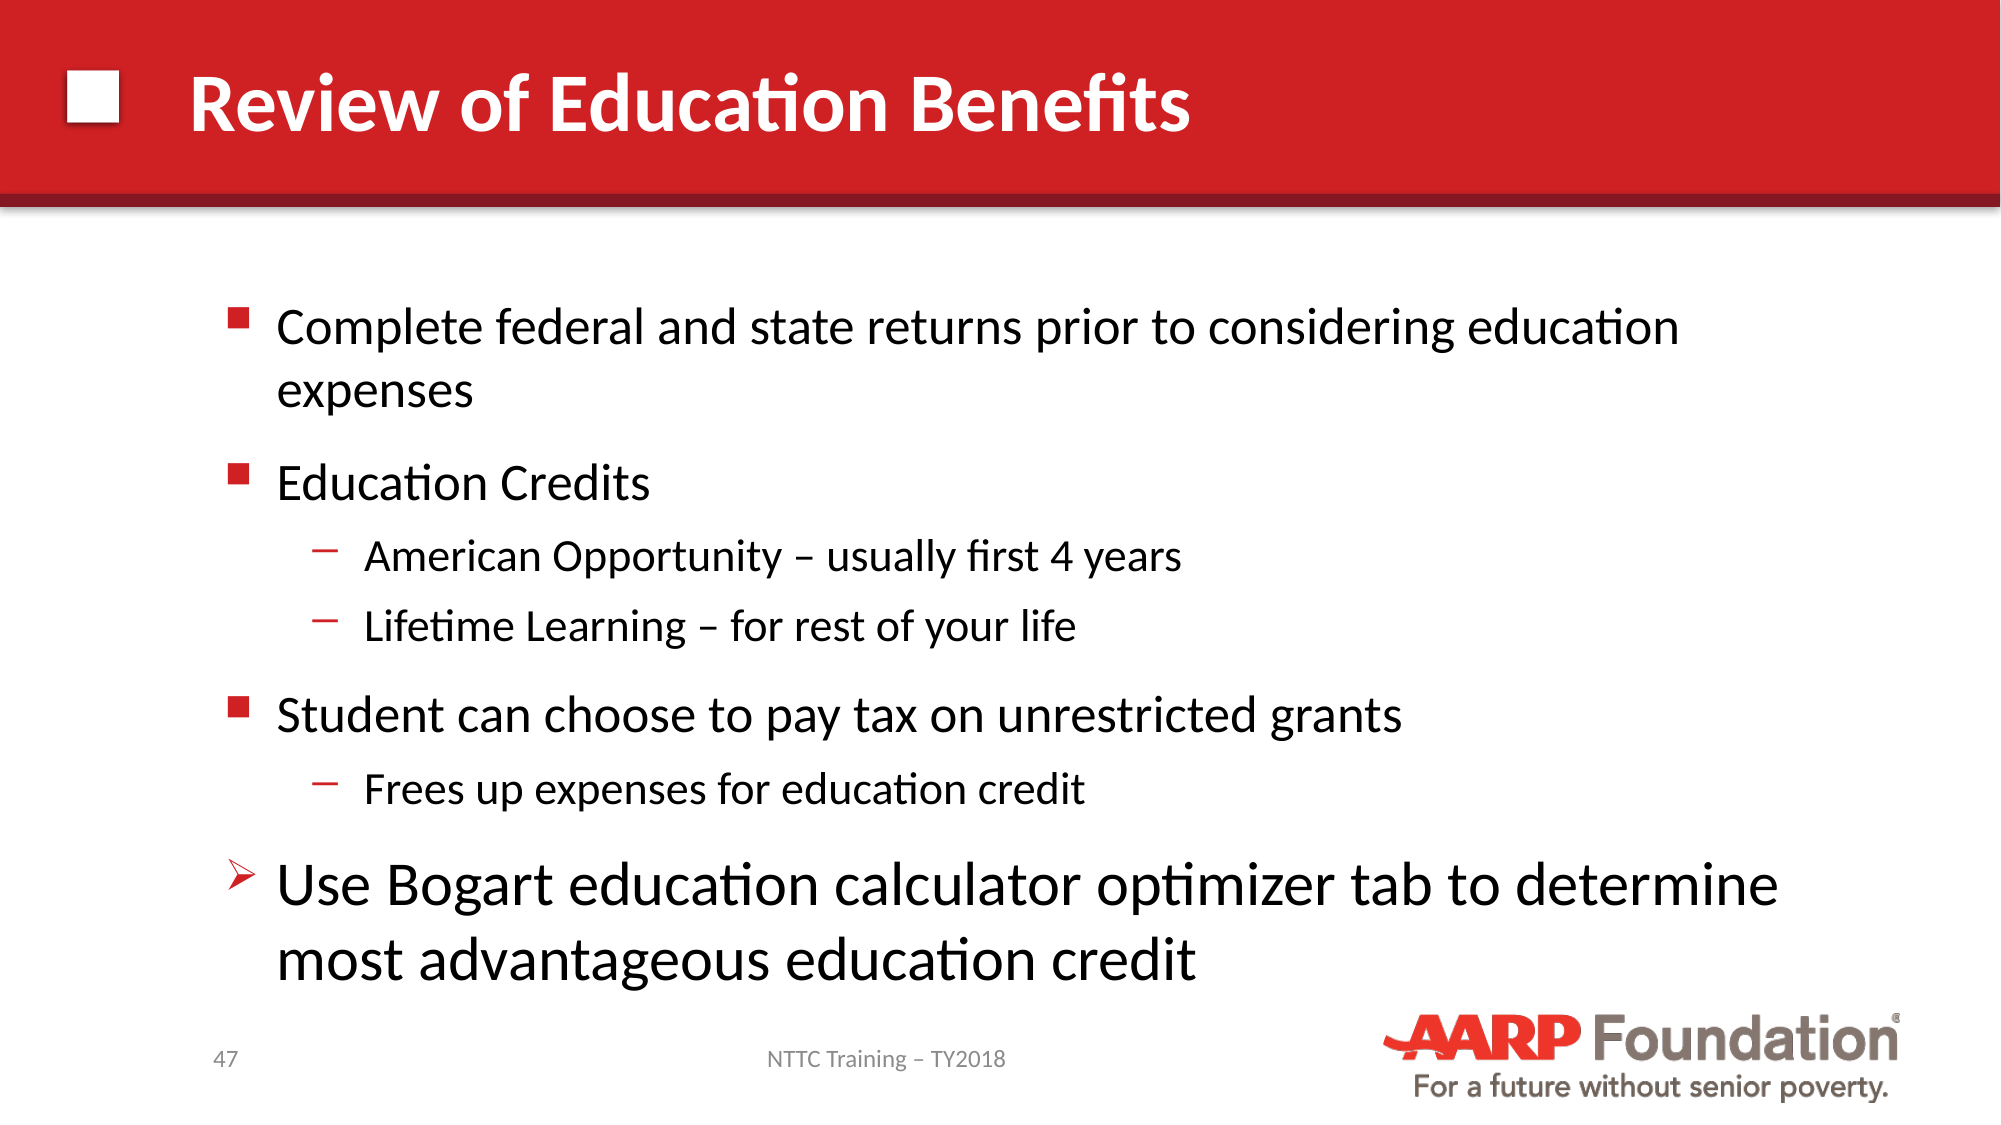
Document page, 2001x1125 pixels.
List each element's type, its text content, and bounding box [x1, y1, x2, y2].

footer NTTC Training – TY2018 [570, 1027, 1204, 1088]
list Complete federal and state returns prior to considering education expenses Education Credits American Opportunity – usually first 4 years Lifetime Learning – for rest of your life Student can choose to pay tax on unrestricted grants Frees up expenses for education credit Use Bogart education calculator optimizer tab to determine most advantageous education credit [209, 284, 1867, 1006]
slide_number 47 [99, 1027, 254, 1088]
title Review of Education Benefits [174, 4, 1775, 193]
